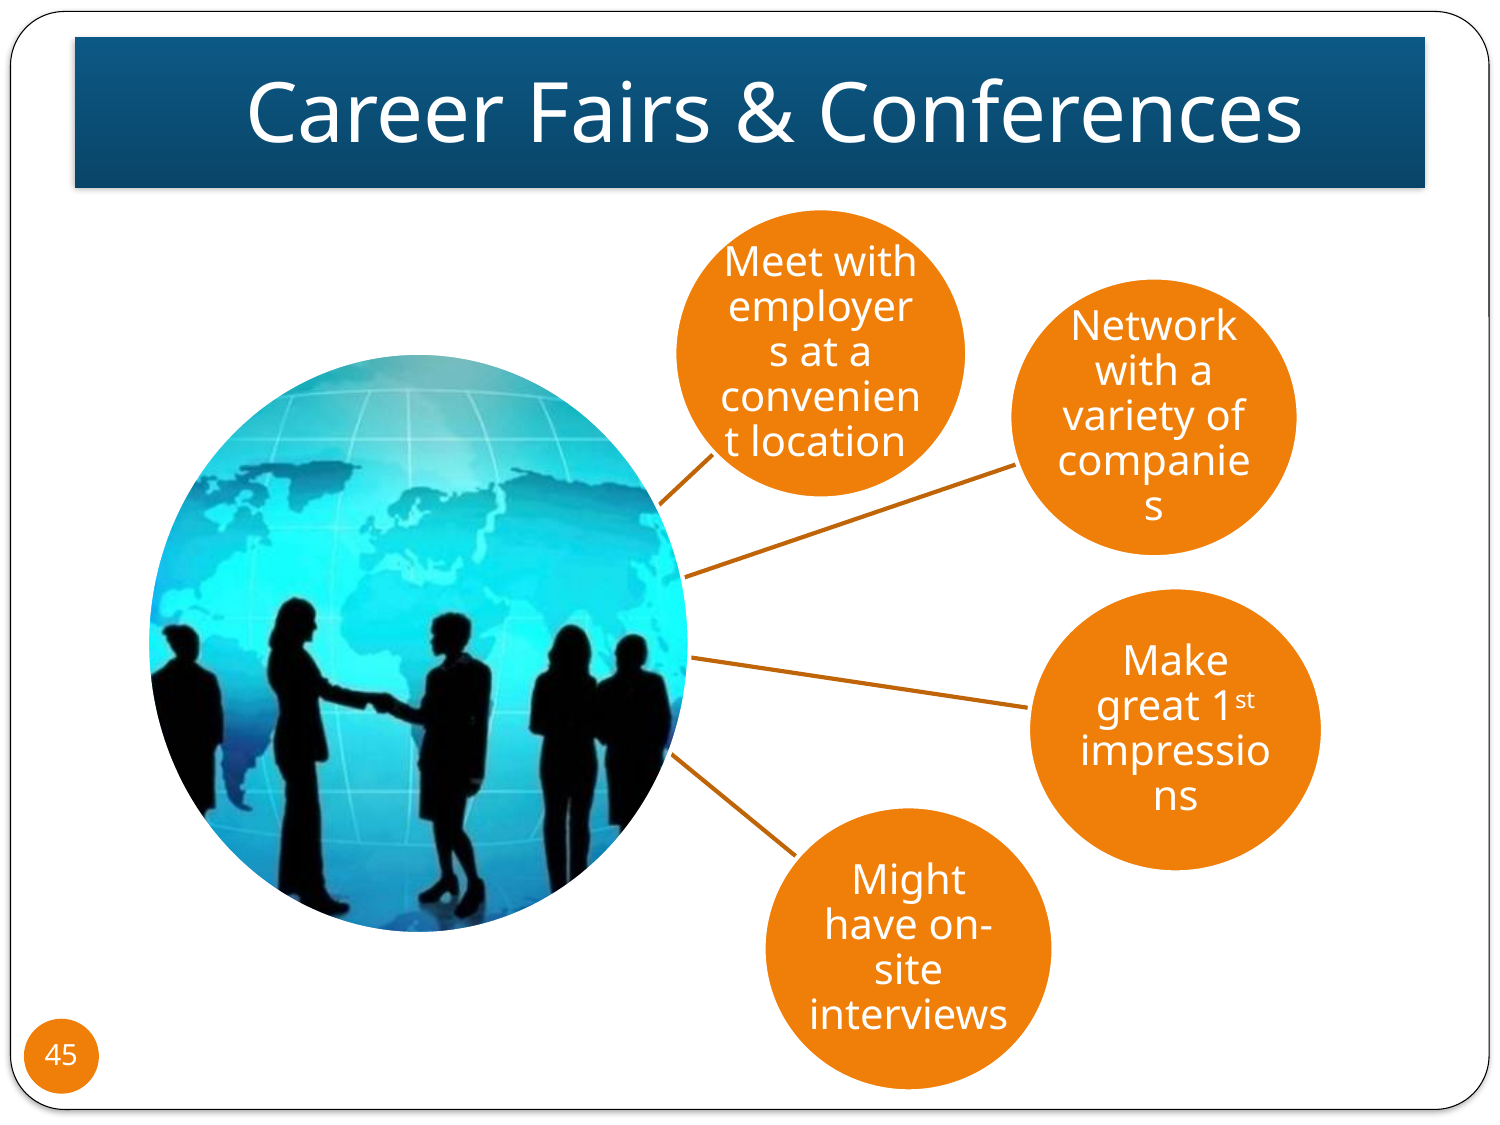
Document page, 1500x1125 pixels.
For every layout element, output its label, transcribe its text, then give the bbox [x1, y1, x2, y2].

slide_number 45 [23, 1018, 99, 1094]
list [87, 224, 1426, 1038]
title Career Fairs & Conferences [75, 37, 1425, 188]
